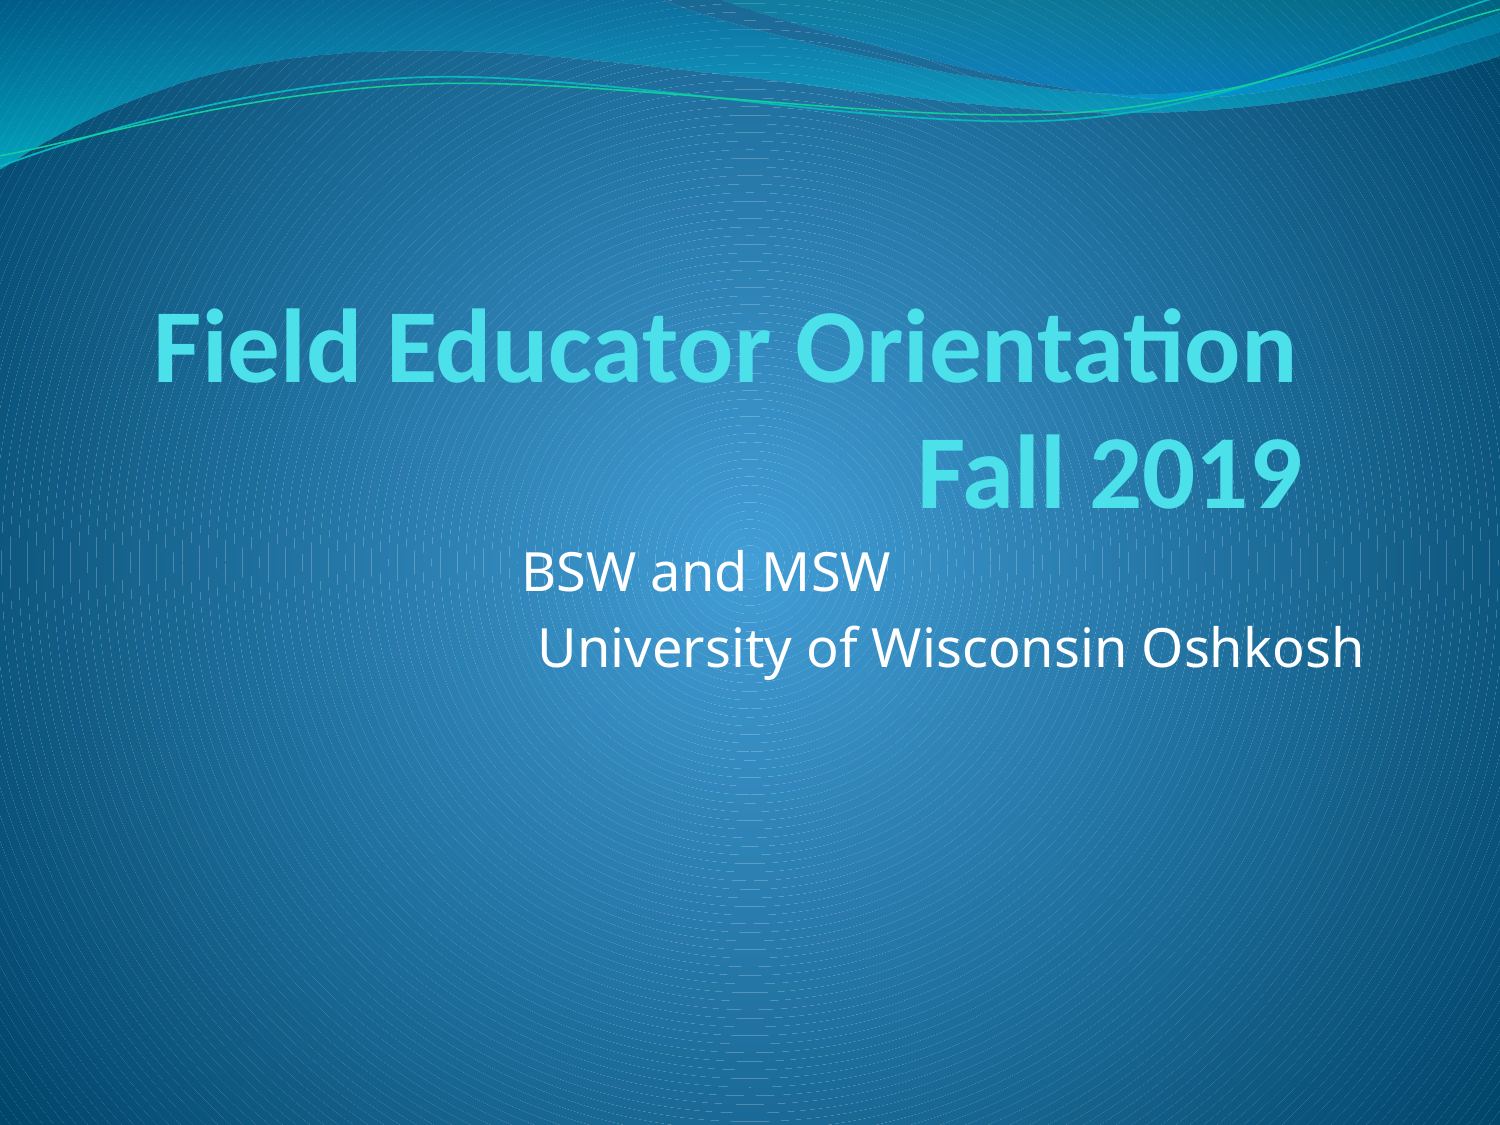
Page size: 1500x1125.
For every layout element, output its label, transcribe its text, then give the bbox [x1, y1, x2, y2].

subtitle BSW and MSW University of Wisconsin Oshkosh [87, 529, 1376, 818]
title Field Educator Orientation Fall 2019 [58, 229, 1405, 530]
